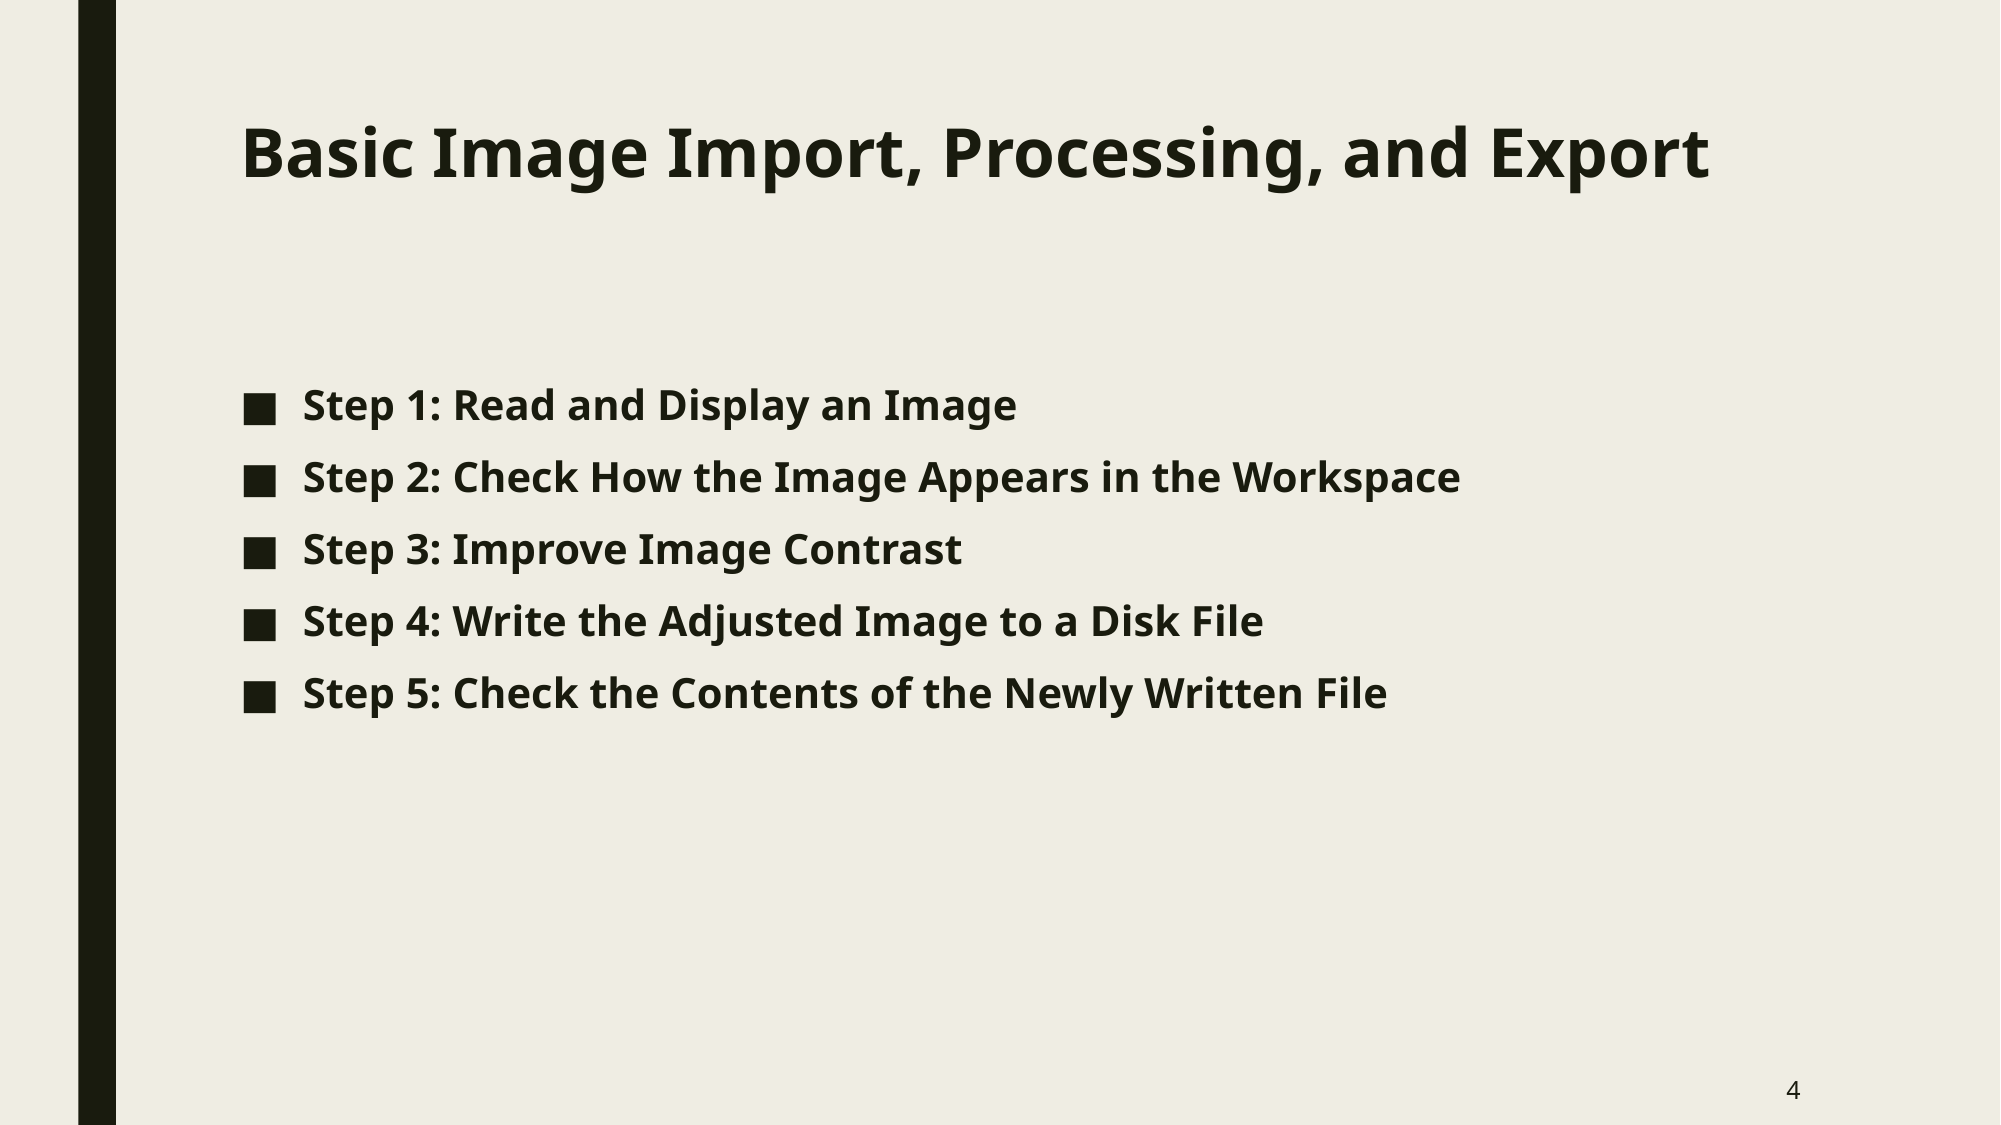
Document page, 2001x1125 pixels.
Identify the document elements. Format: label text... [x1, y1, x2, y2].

slide_number 4 [1553, 1058, 1816, 1125]
title Basic Image Import, Processing, and Export [225, 112, 1800, 357]
list Step 1: Read and Display an Image Step 2: Check How the Image Appears in the Workspace Step 3: Improve Image Contrast Step 4: Write the Adjusted Image to a Disk File Step 5: Check the Contents of the Newly Written File [225, 375, 1800, 963]
